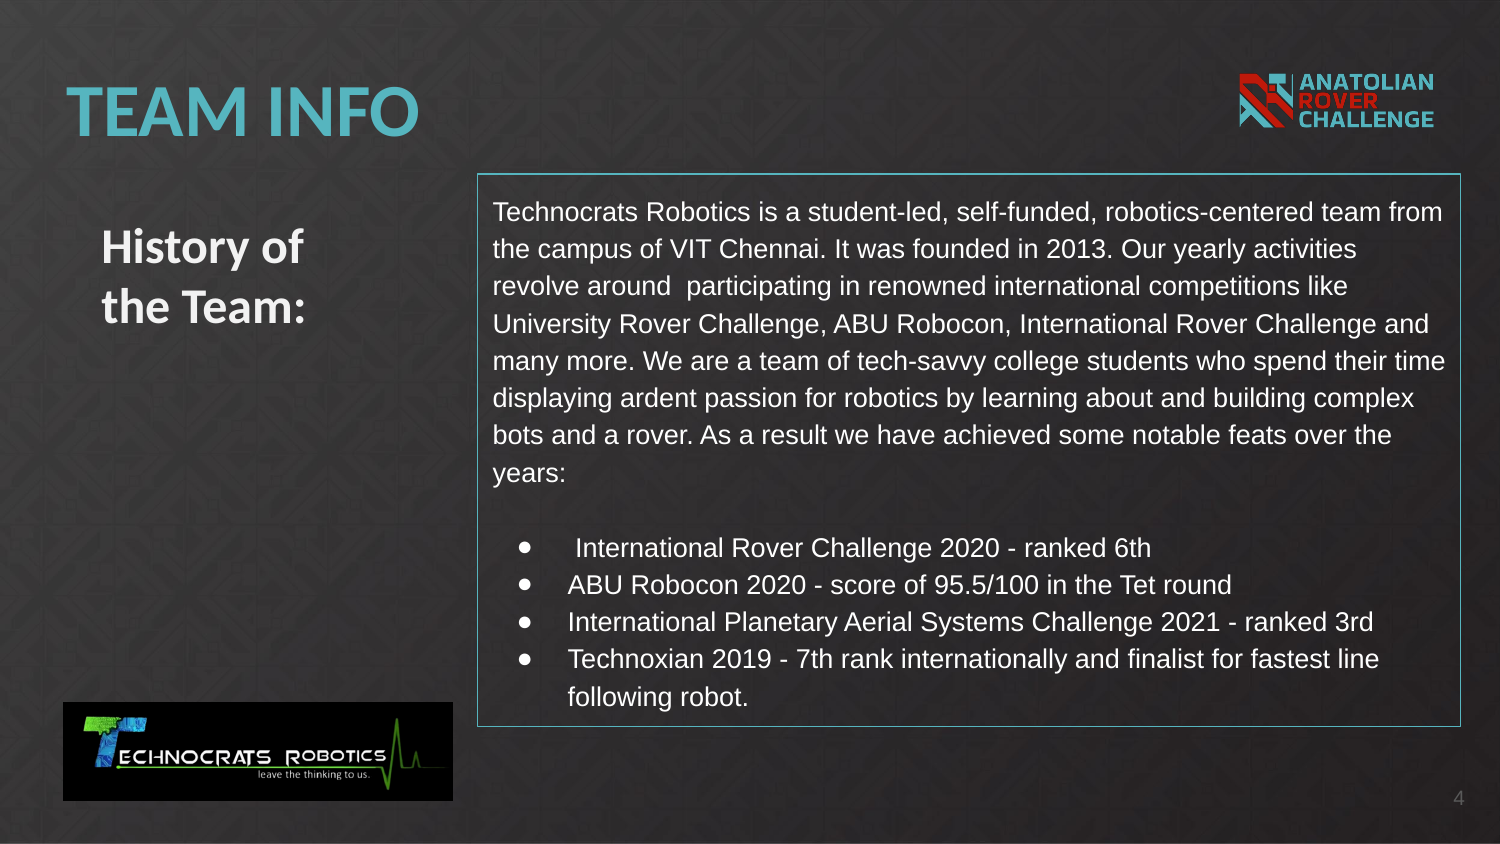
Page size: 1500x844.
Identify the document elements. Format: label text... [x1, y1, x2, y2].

picture [0, 0, 1500, 844]
text_box Technocrats Robotics is a student-led, self-funded, robotics-centered team from the campus of VIT Chennai. It was founded in 2013. Our yearly activities revolve around participating in renowned international competitions like University Rover Challenge, ABU Robocon, International Rover Challenge and many more. We are a team of tech-savvy college students who spend their time displaying ardent passion for robotics by learning about and building complex bots and a rover. As a result we have achieved some notable feats over the years: International Rover Challenge 2020 - ranked 6th ABU Robocon 2020 - score of 95.5/100 in the Tet round International Planetary Aerial Systems Challenge 2021 - ranked 3rd Technoxian 2019 - 7th rank internationally and finalist for fastest line following robot. [477, 174, 1461, 727]
text_box TEAM INFO [51, 72, 1449, 167]
text_box History of the Team: [86, 198, 416, 349]
slide_number 4 [1389, 764, 1480, 830]
